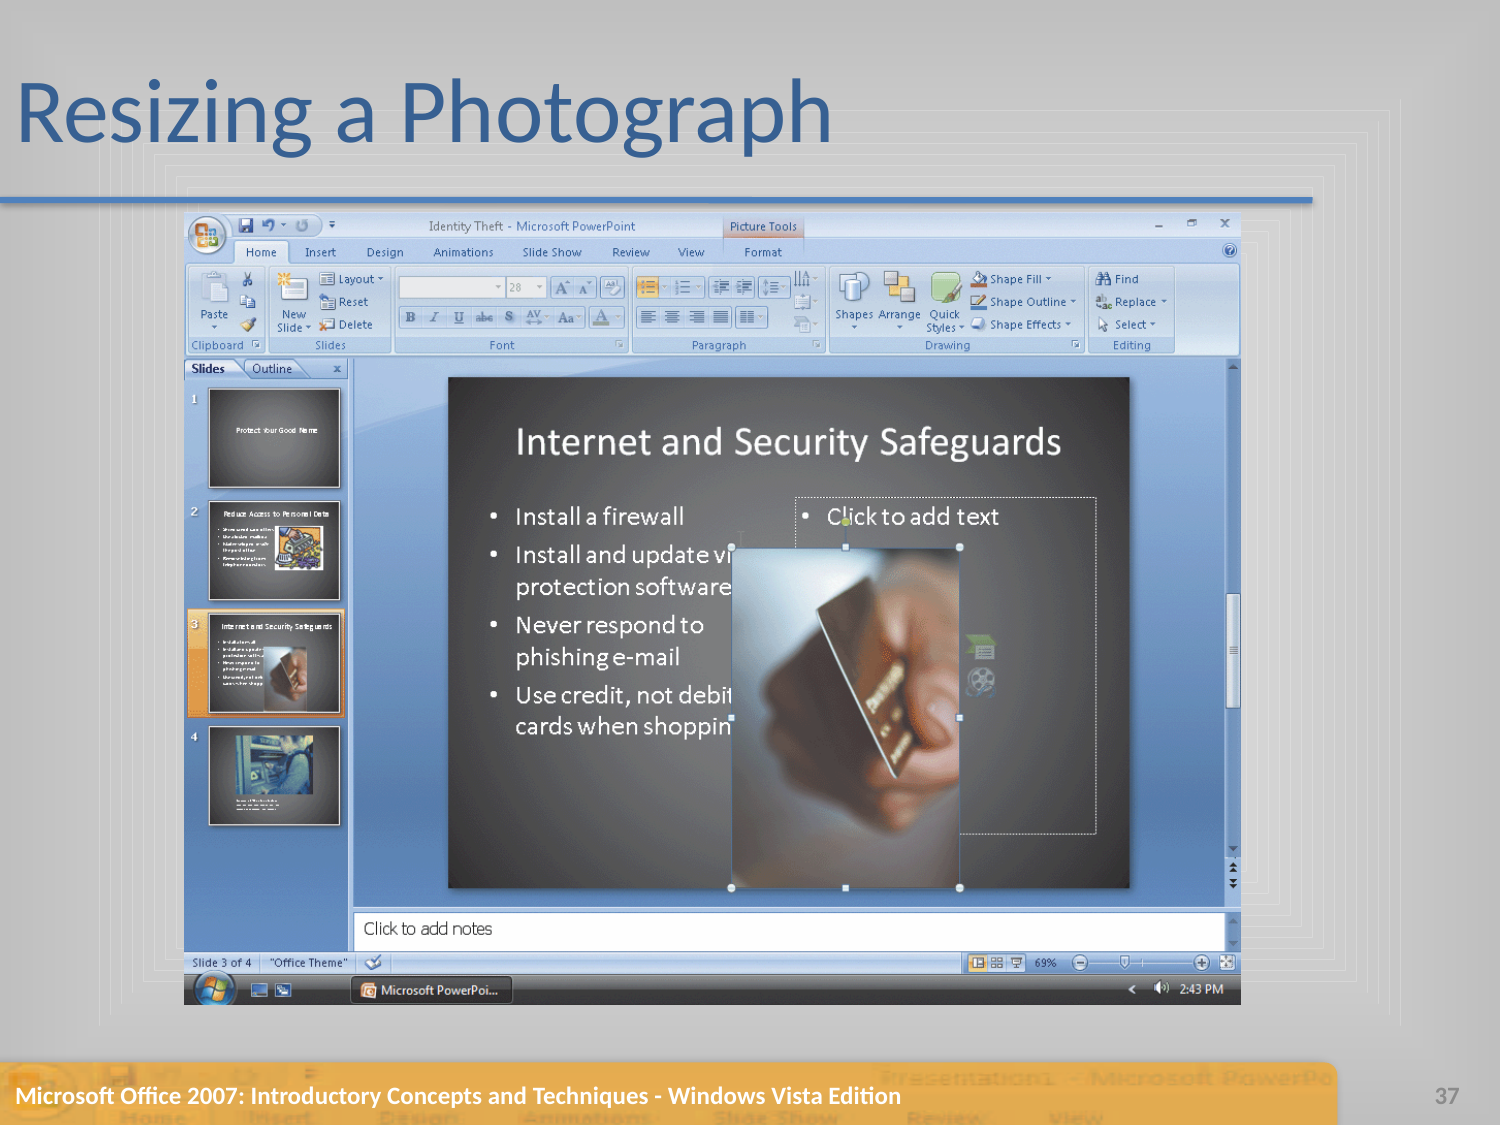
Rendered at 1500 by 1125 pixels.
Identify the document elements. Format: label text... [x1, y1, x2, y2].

picture [0, 1062, 1338, 1125]
slide_number 37 [1400, 1065, 1475, 1125]
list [183, 212, 1241, 1006]
title Resizing a Photograph [0, 12, 1425, 200]
footer Microsoft Office 2007: Introductory Concepts and Techniques - Windows Vista Edition [0, 1065, 1300, 1125]
